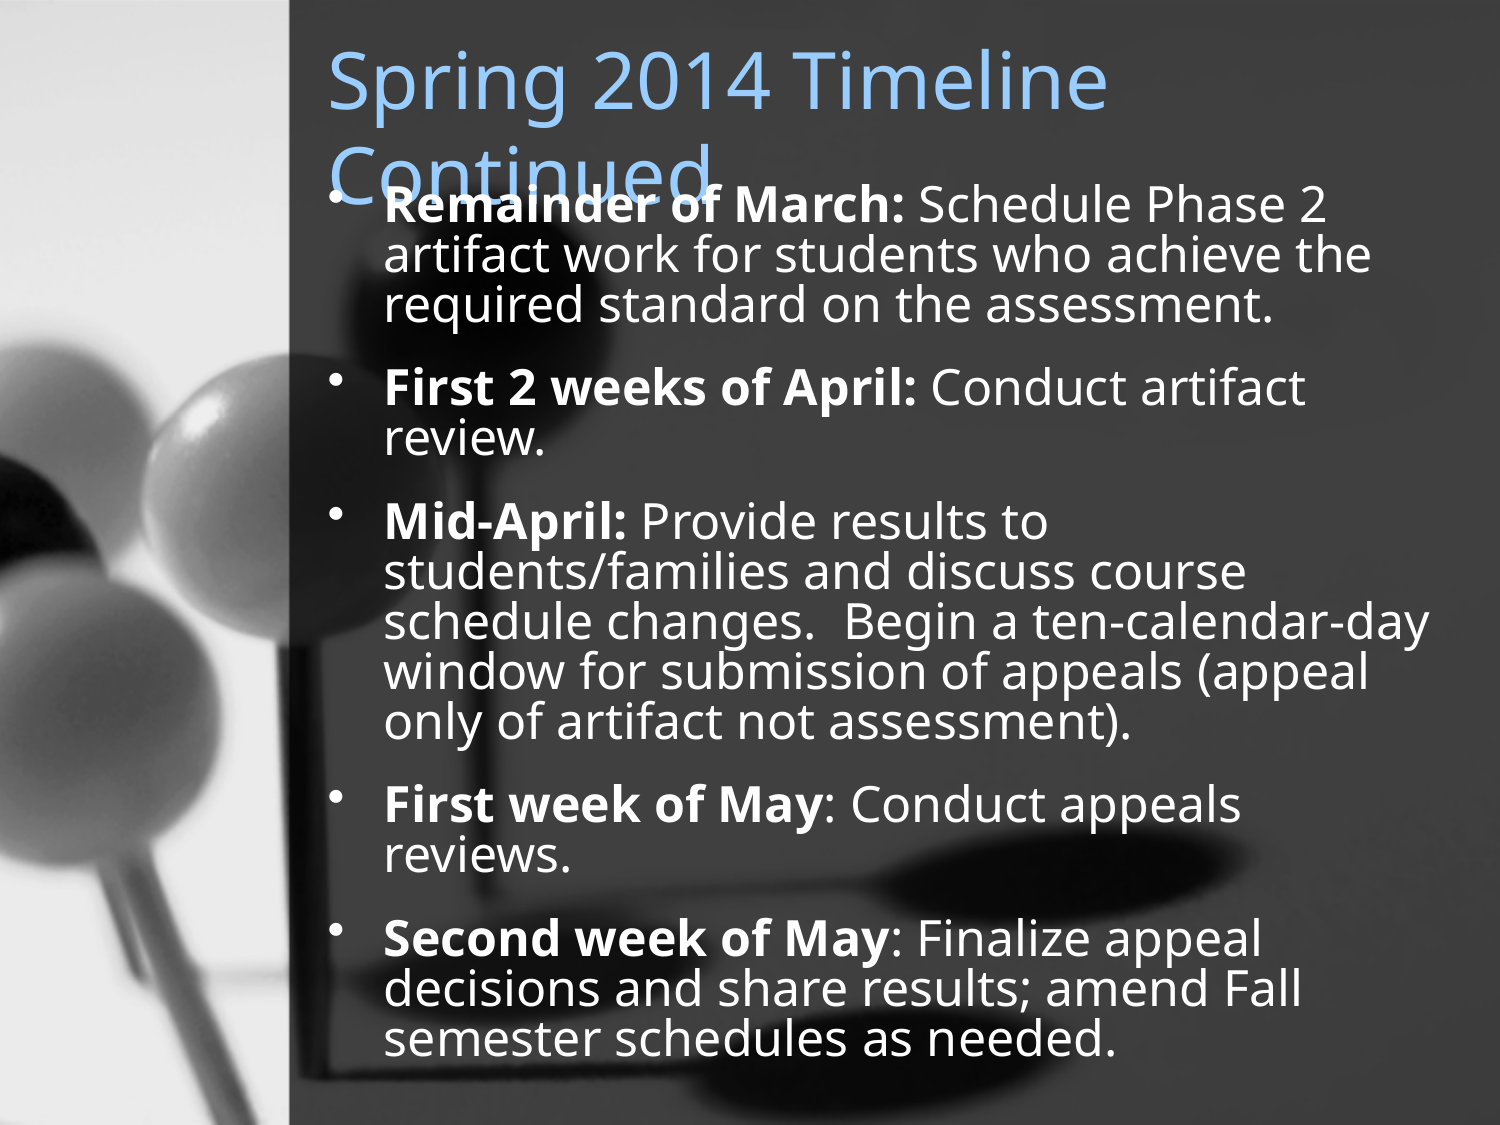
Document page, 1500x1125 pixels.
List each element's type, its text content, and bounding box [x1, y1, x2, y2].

picture [0, 0, 1500, 1125]
title Spring 2014 Timeline Continued [312, 37, 1500, 213]
list Remainder of March: Schedule Phase 2 artifact work for students who achieve the required standard on the assessment. First 2 weeks of April: Conduct artifact review. Mid-April: Provide results to students/families and discuss course schedule changes. Begin a ten-calendar-day window for submission of appeals (appeal only of artifact not assessment). First week of May: Conduct appeals reviews. Second week of May: Finalize appeal decisions and share results; amend Fall semester schedules as needed. [312, 174, 1451, 938]
